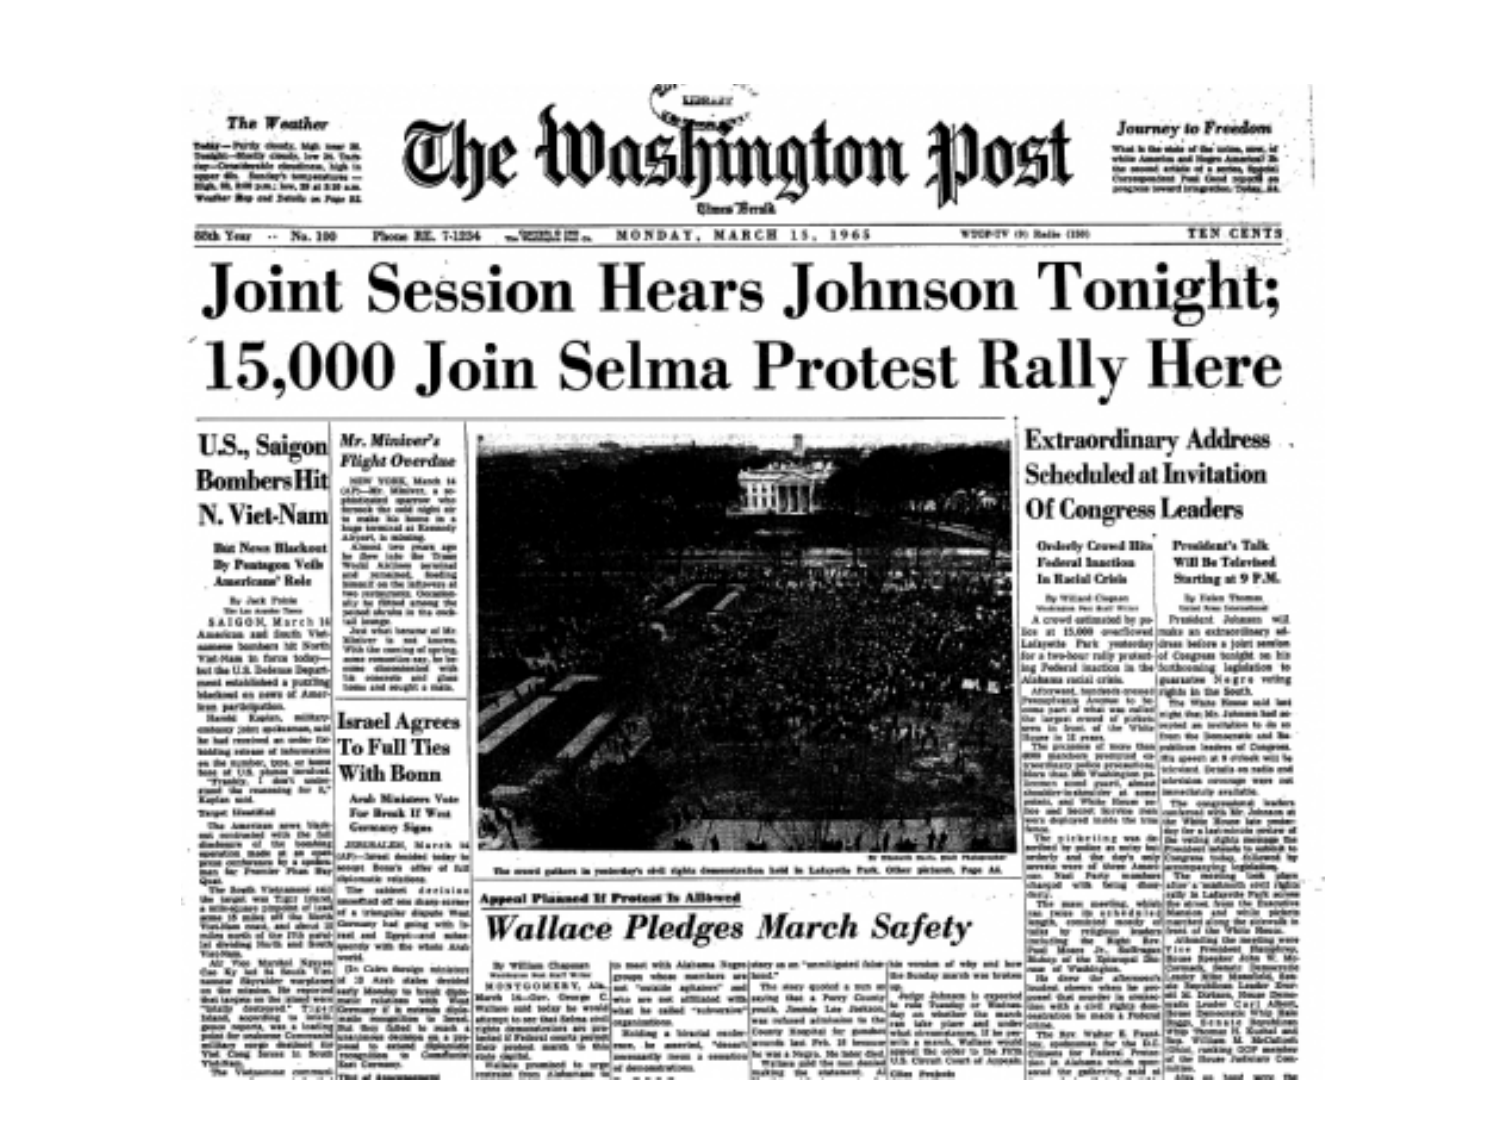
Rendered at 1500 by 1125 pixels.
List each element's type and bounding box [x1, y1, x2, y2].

list [0, 83, 1500, 1080]
